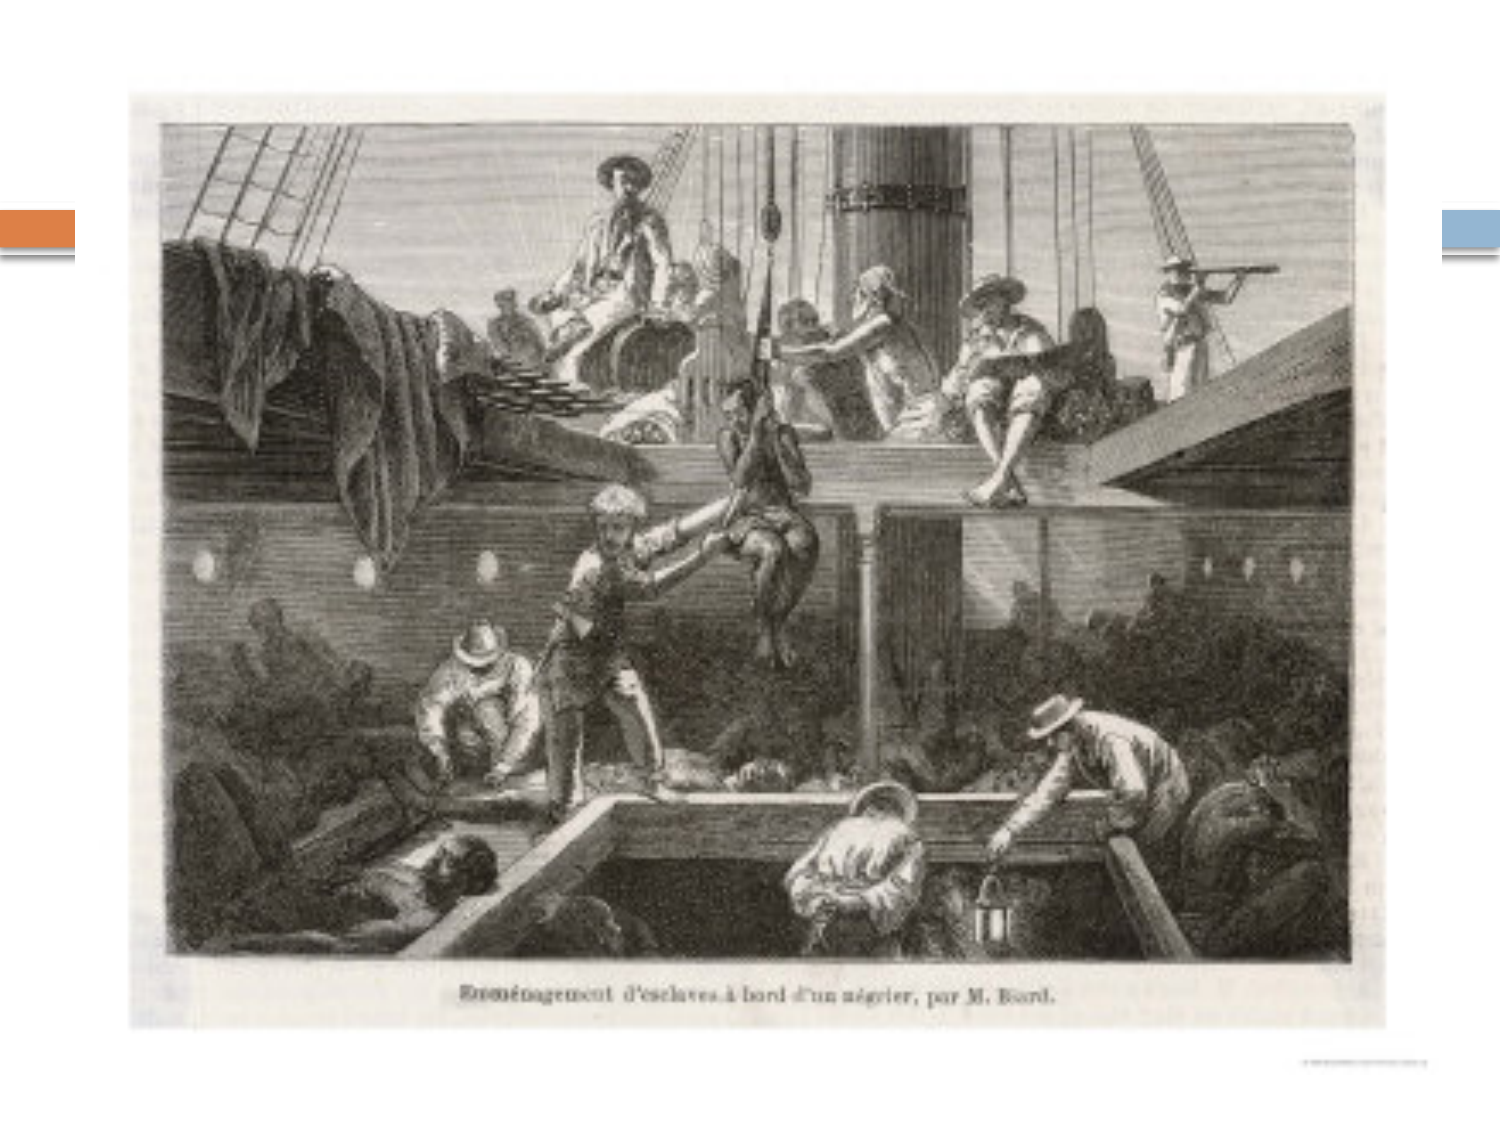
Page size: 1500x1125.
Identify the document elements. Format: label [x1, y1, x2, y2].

picture [74, 49, 1442, 1076]
